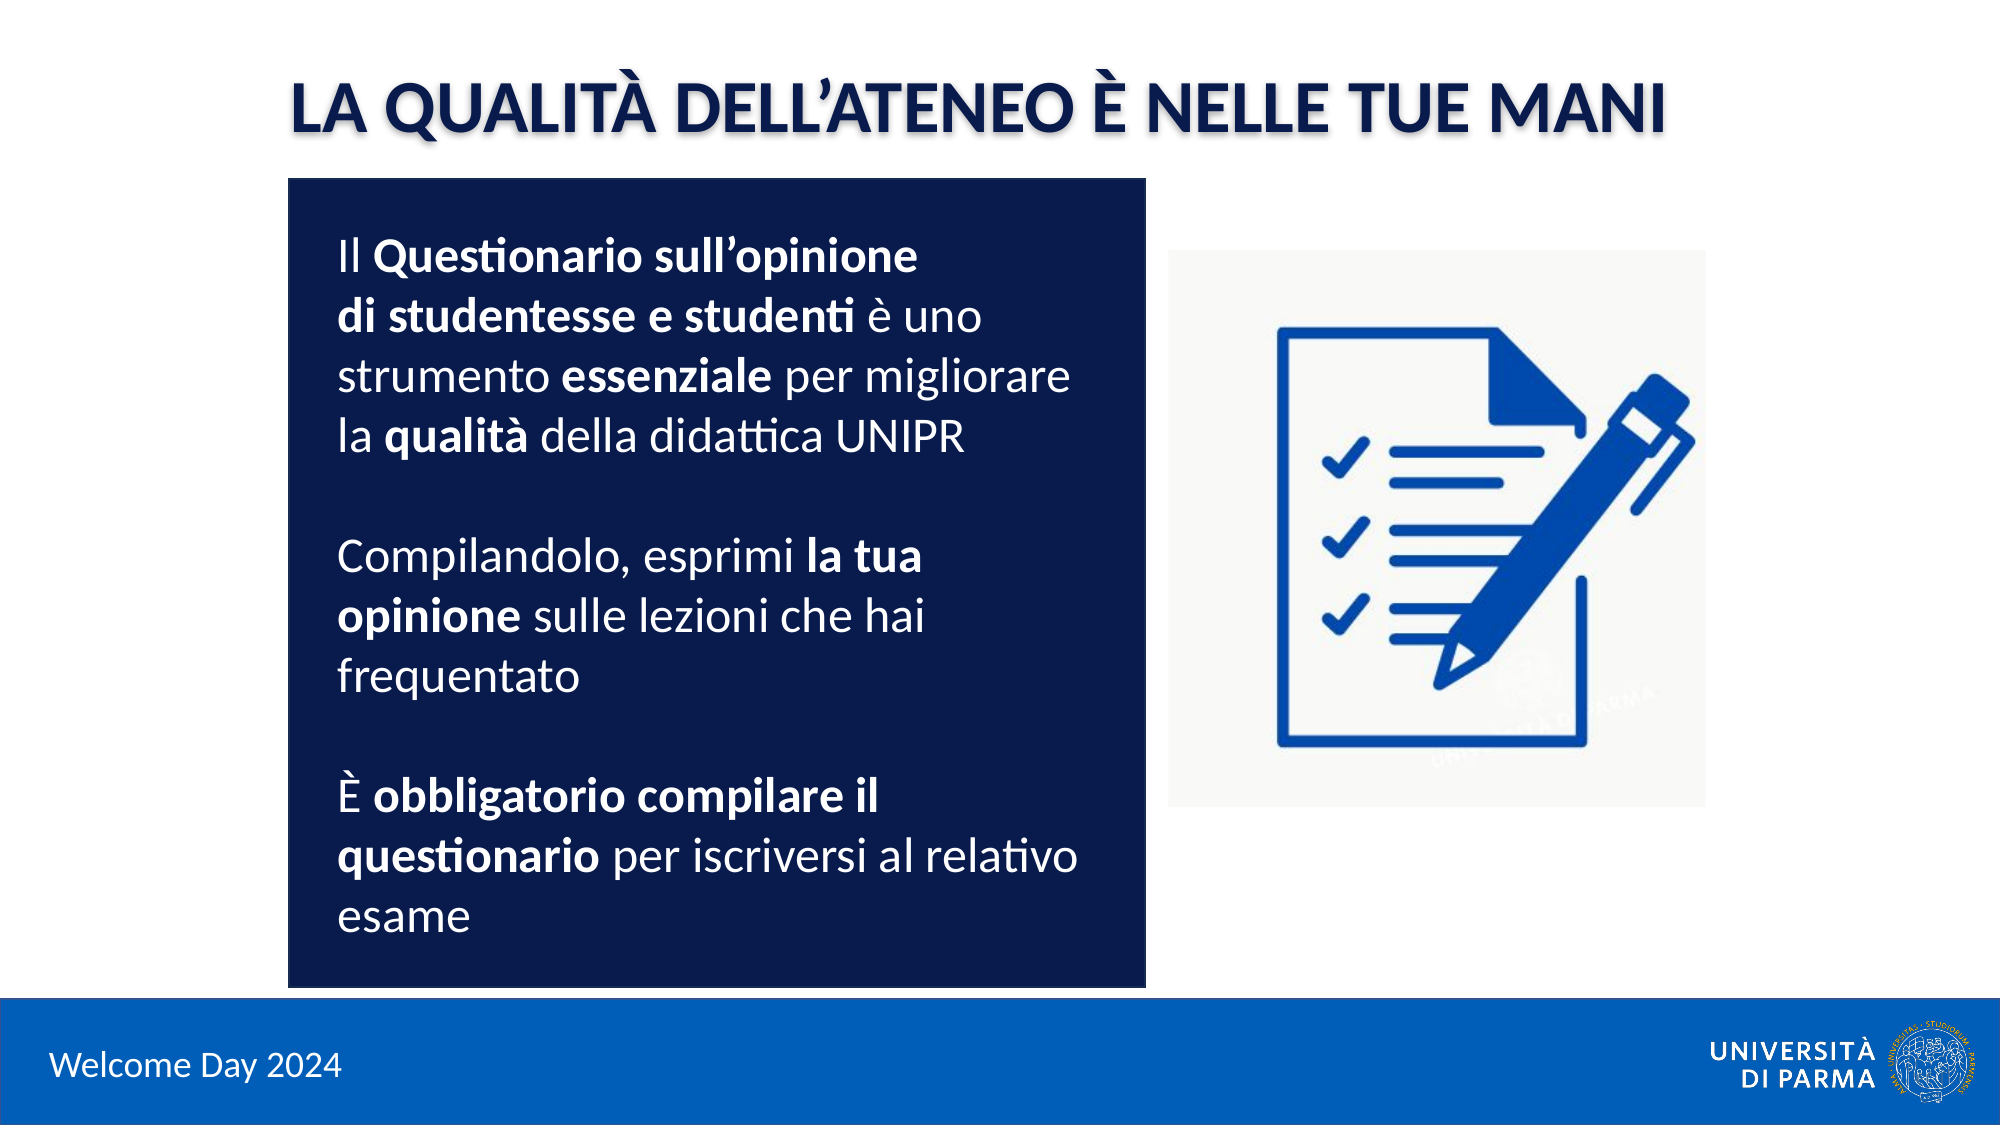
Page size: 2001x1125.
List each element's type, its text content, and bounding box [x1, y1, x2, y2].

text_box LA QUALITÀ DELL’ATENEO È NELLE TUE MANI [276, 49, 1702, 155]
text_box Welcome Day 2024 [0, 998, 2000, 1125]
picture [288, 178, 1146, 988]
picture [1168, 250, 1706, 807]
picture [1711, 1021, 1975, 1103]
